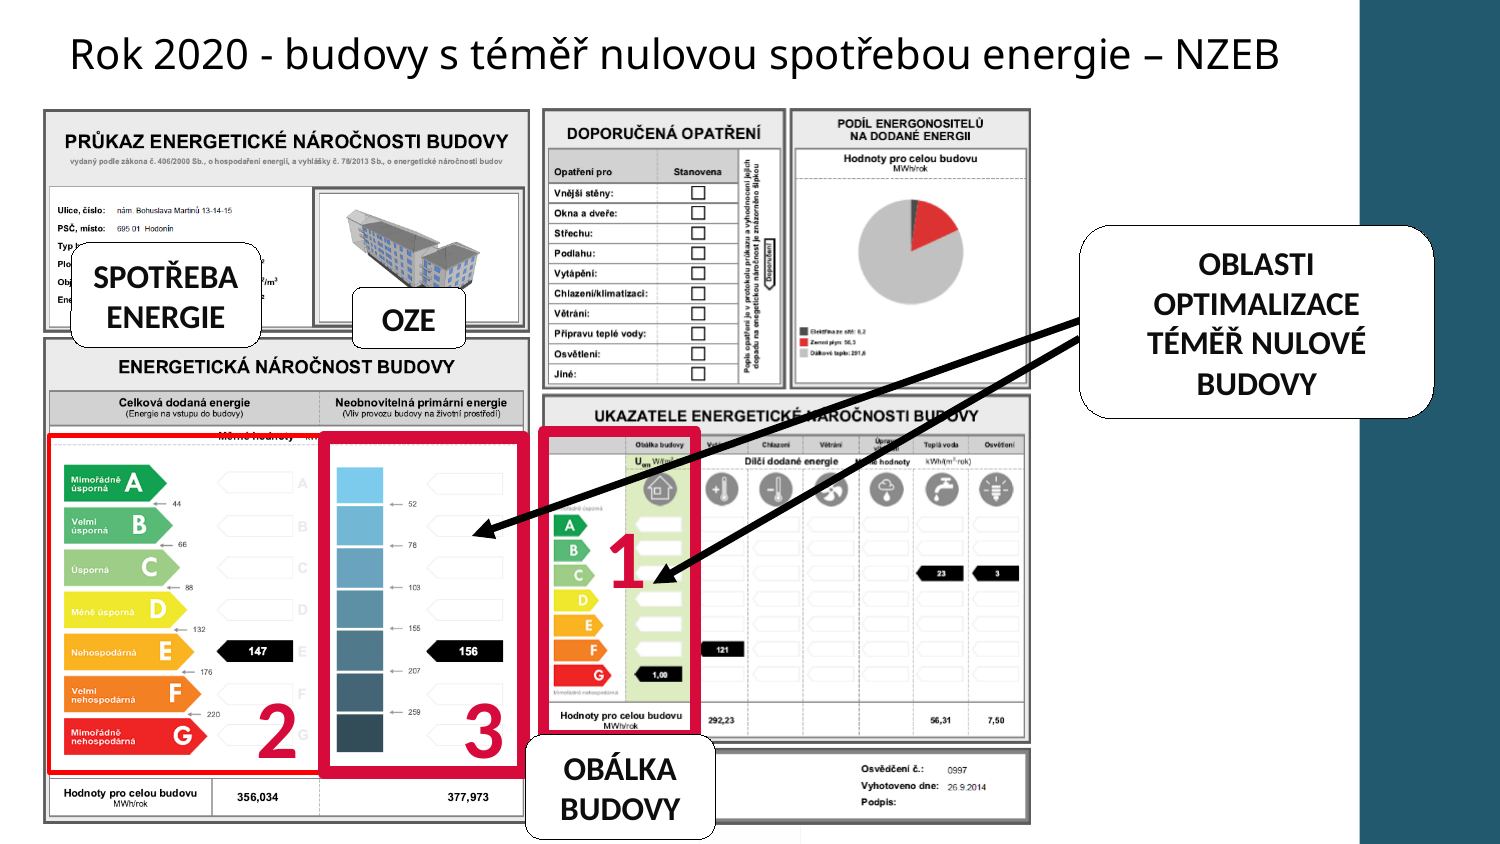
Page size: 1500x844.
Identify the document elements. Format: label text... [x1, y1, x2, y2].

picture [41, 106, 533, 826]
text_box OBÁLKA BUDOVY [529, 829, 712, 840]
text_box Rok 2020 - budovy s téměř nulovou spotřebou energie – NZEB [16, 20, 1346, 87]
text_box OBLASTI OPTIMALIZACE TÉMĚŘ NULOVÉ BUDOVY [1079, 225, 1435, 419]
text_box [471, 319, 1081, 537]
picture [541, 537, 1034, 826]
picture [541, 106, 1034, 319]
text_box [652, 338, 1080, 584]
